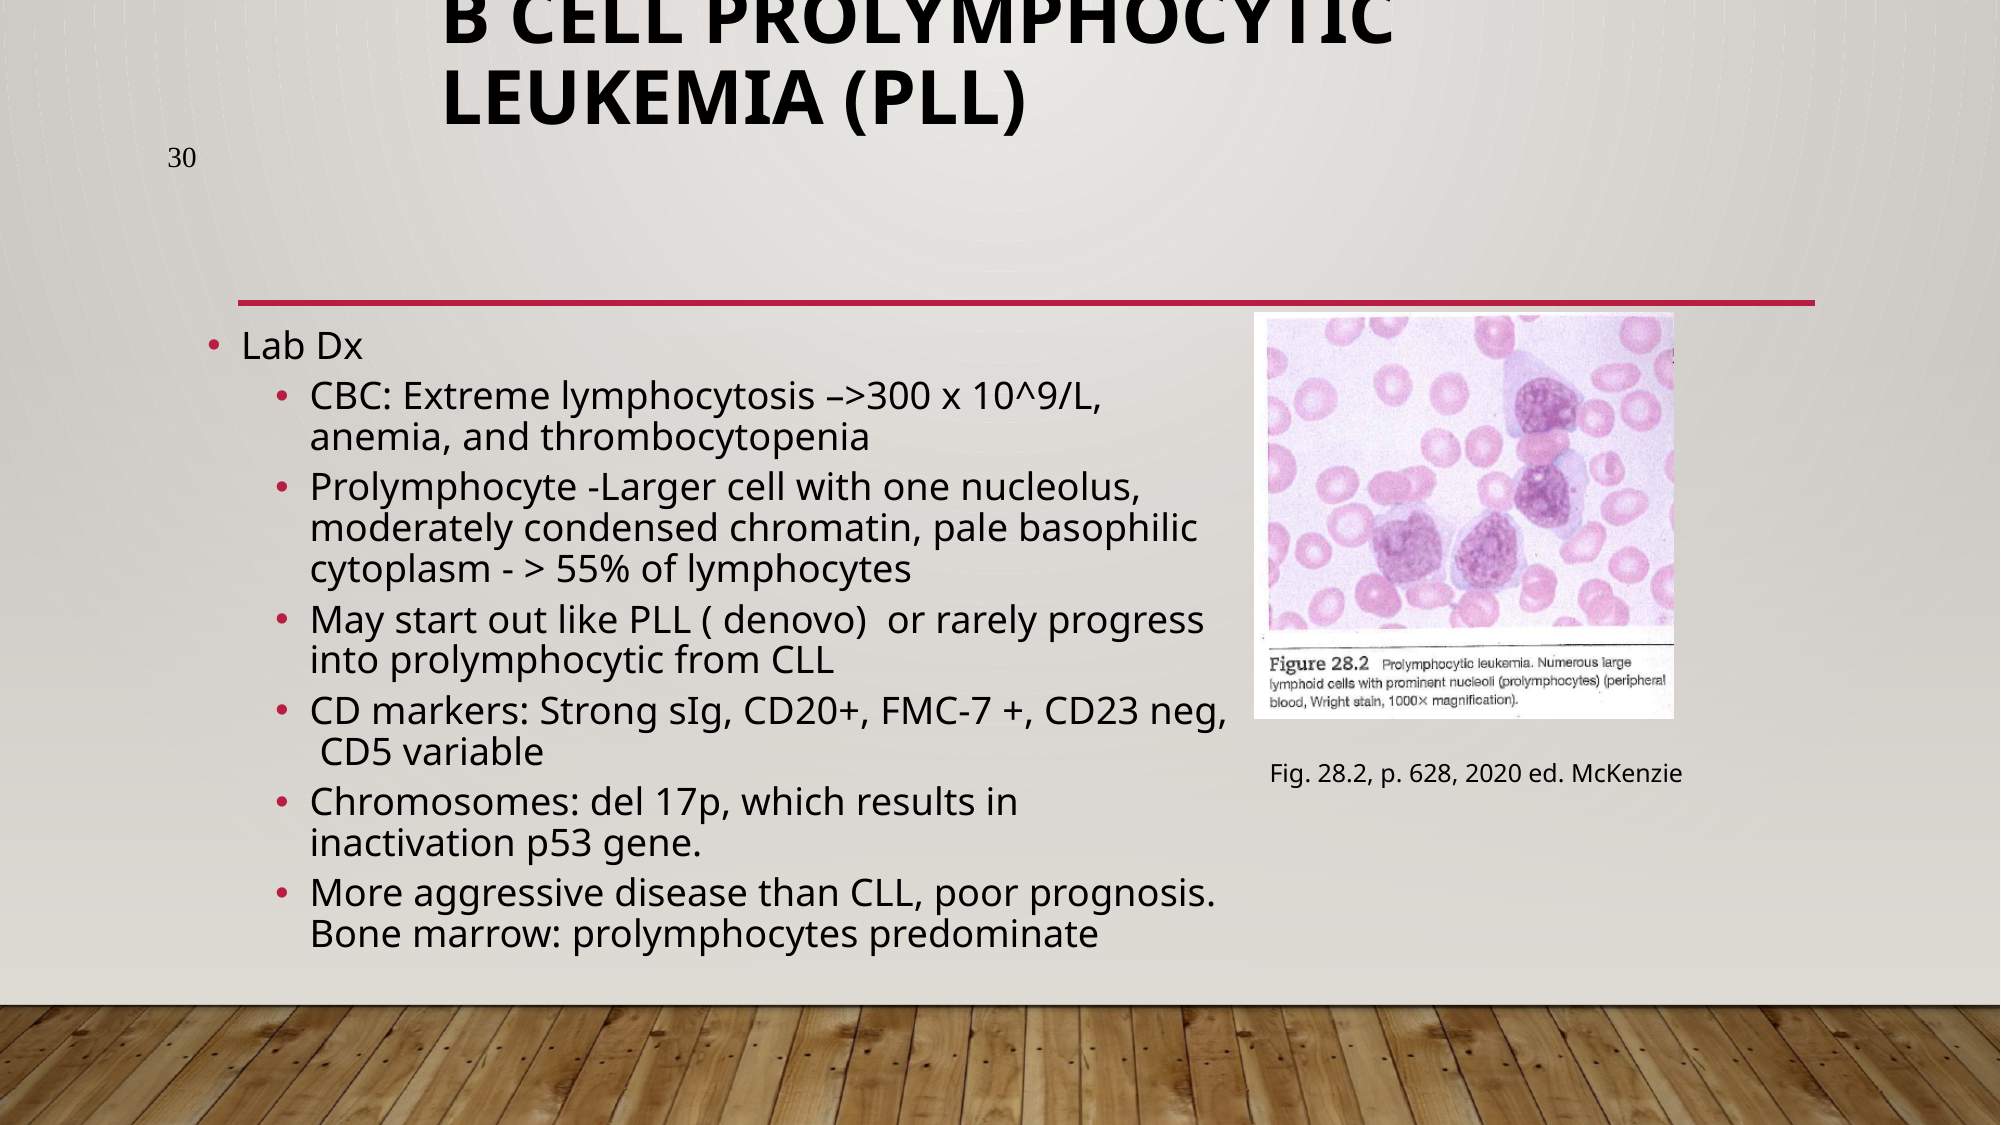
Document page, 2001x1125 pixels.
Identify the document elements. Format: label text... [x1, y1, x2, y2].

text_box Fig. 28.2, p. 628, 2020 ed. McKenzie [1254, 750, 1725, 795]
slide_number 30 [78, 131, 212, 214]
picture [0, 1005, 2000, 1125]
list Lab Dx CBC: Extreme lymphocytosis –>300 x 10^9/L, anemia, and thrombocytopenia Prolymphocyte -Larger cell with one nucleolus, moderately condensed chromatin, pale basophilic cytoplasm - > 55% of lymphocytes May start out like PLL ( denovo) or rarely progress into prolymphocytic from CLL CD markers: Strong sIg, CD20+, FMC-7 +, CD23 neg, CD5 variable Chromosomes: del 17p, which results in inactivation p53 gene. More aggressive disease than CLL, poor prognosis. Bone marrow: prolymphocytes predominate [192, 318, 1247, 994]
title B Cell Prolymphocytic Leukemia (PLL) [425, 0, 1700, 160]
picture [1254, 312, 1674, 719]
